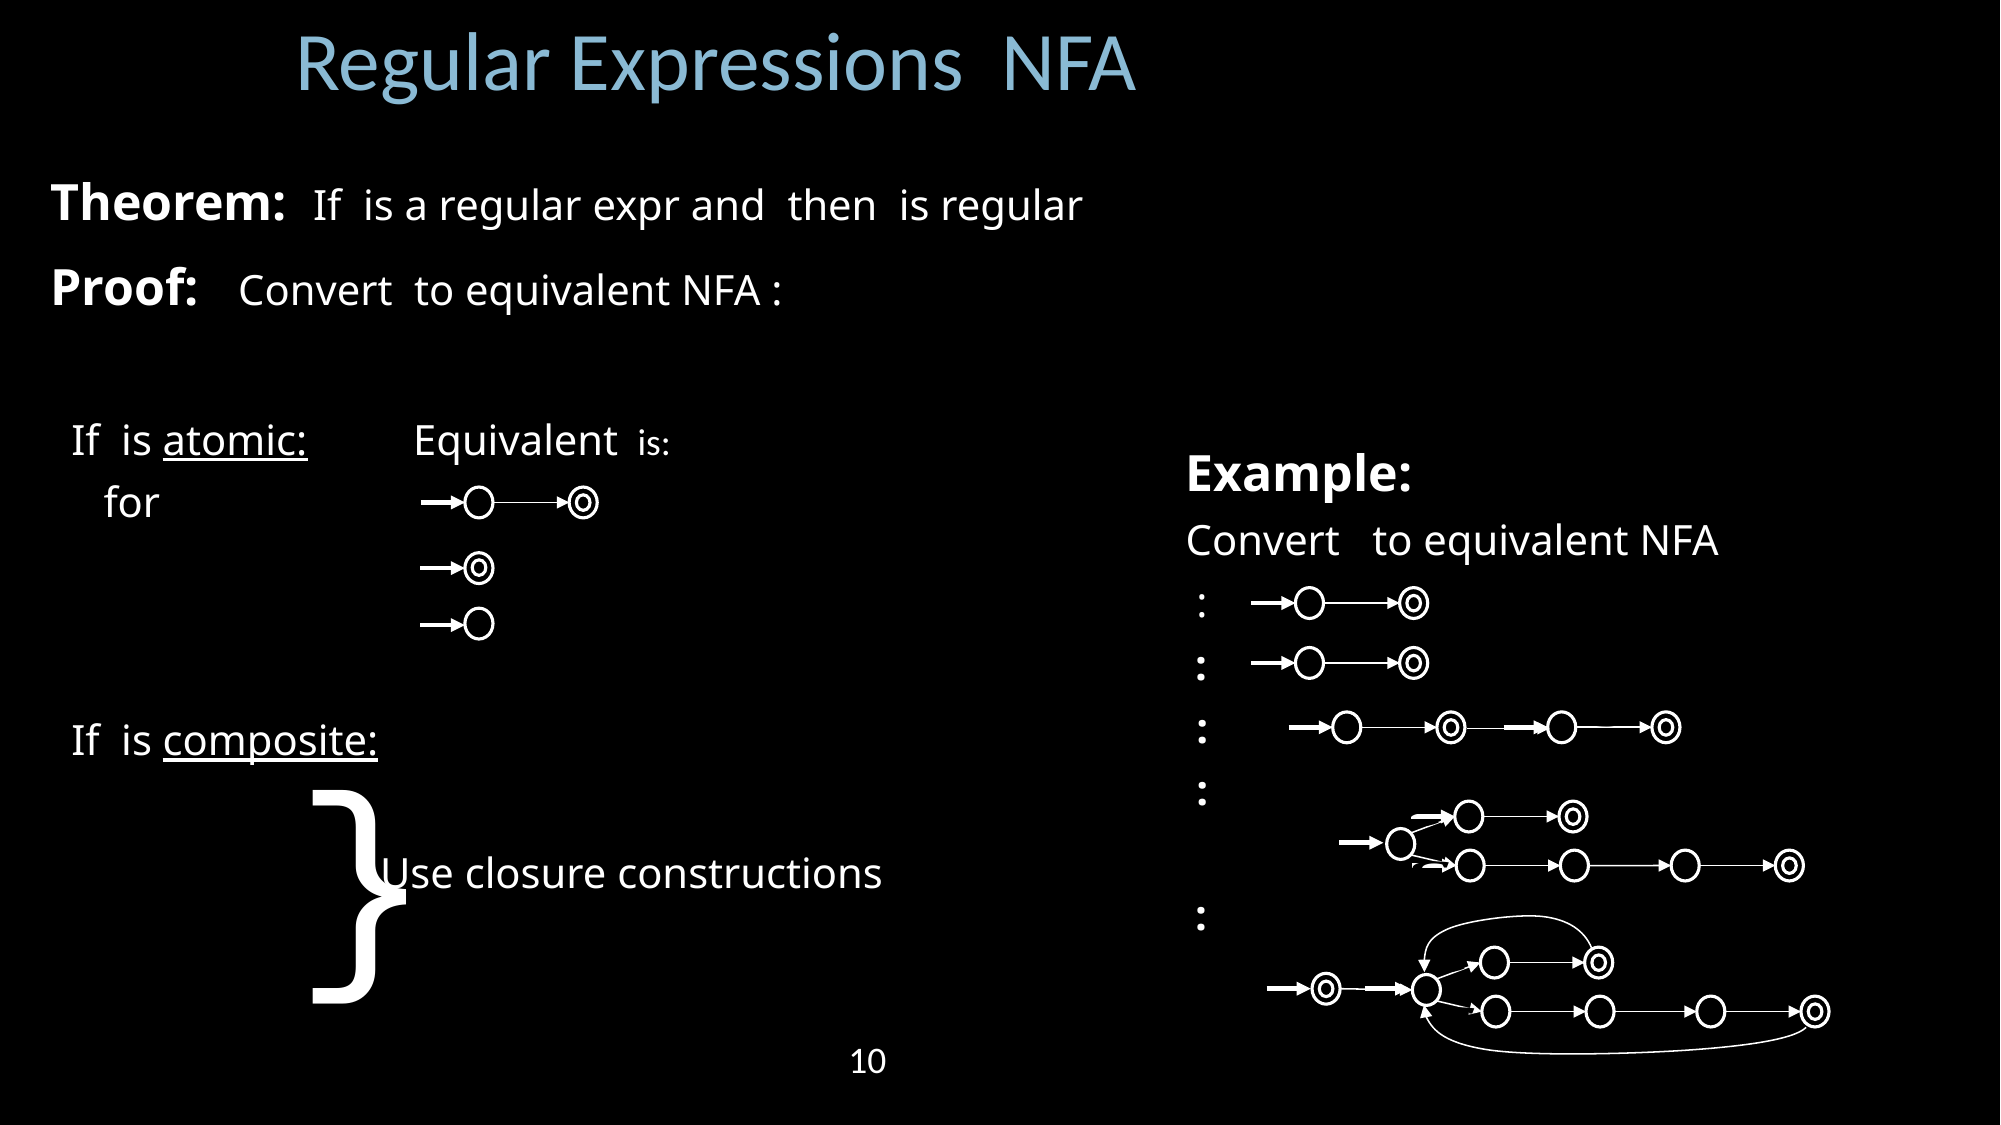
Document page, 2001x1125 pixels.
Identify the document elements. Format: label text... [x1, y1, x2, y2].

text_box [1466, 674, 1550, 736]
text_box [1266, 940, 1412, 1005]
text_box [1423, 886, 1822, 1076]
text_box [419, 552, 494, 584]
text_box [1412, 913, 1423, 1047]
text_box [419, 608, 494, 640]
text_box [1251, 613, 1428, 679]
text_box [420, 453, 598, 518]
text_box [1460, 812, 1804, 881]
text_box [1288, 677, 1466, 743]
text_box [1339, 778, 1460, 901]
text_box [1547, 678, 1680, 743]
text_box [1251, 553, 1428, 613]
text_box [278, 720, 863, 1013]
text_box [1454, 767, 1588, 812]
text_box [1822, 913, 1830, 1047]
text_box 10 [833, 1029, 902, 1089]
